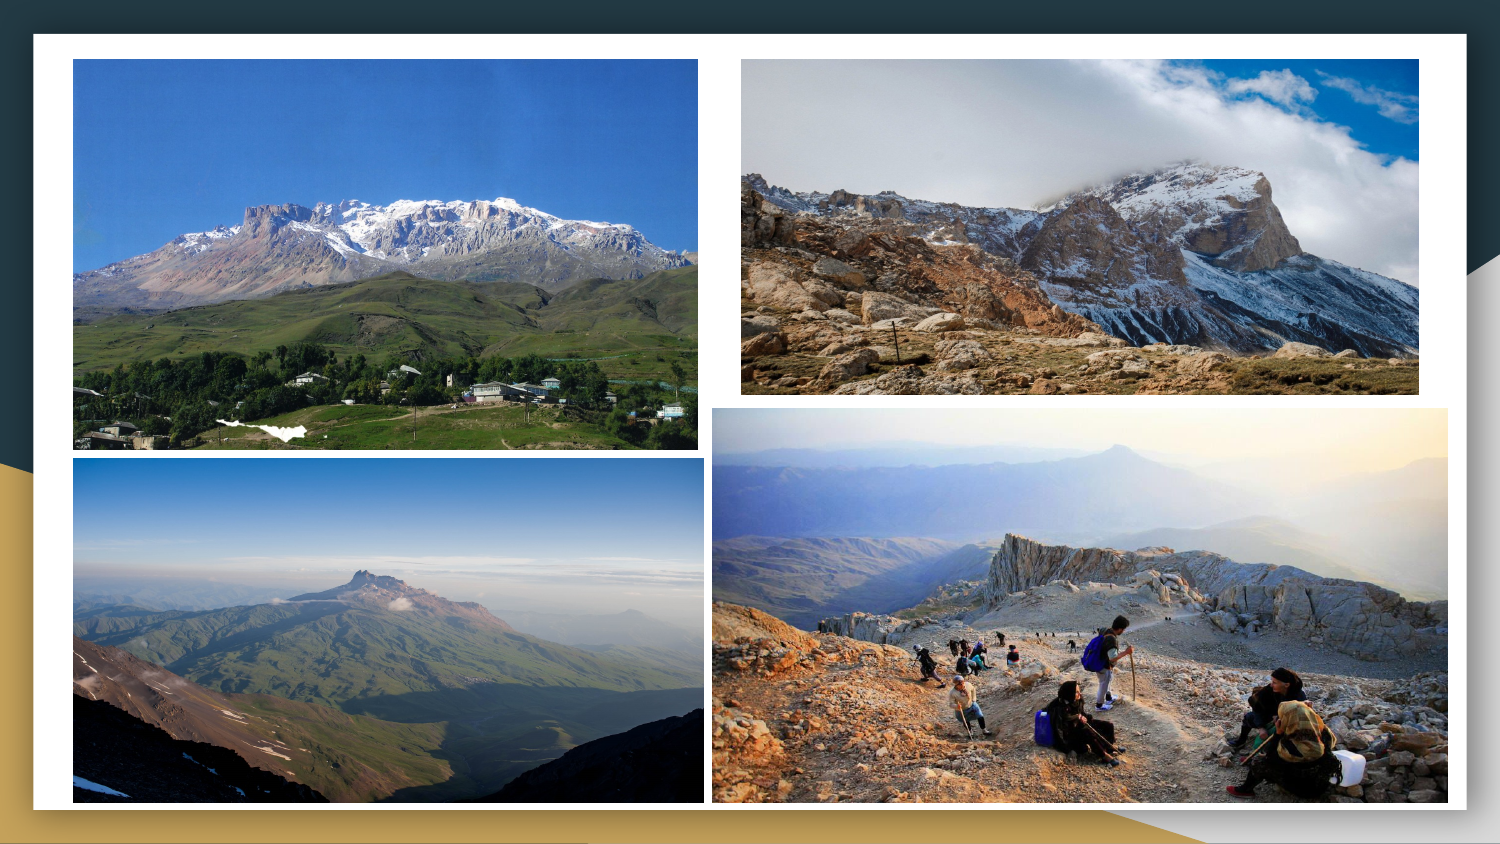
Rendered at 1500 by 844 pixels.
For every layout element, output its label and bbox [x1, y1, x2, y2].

picture [711, 407, 1449, 804]
picture [73, 458, 704, 804]
picture [741, 59, 1419, 396]
picture [73, 59, 698, 450]
